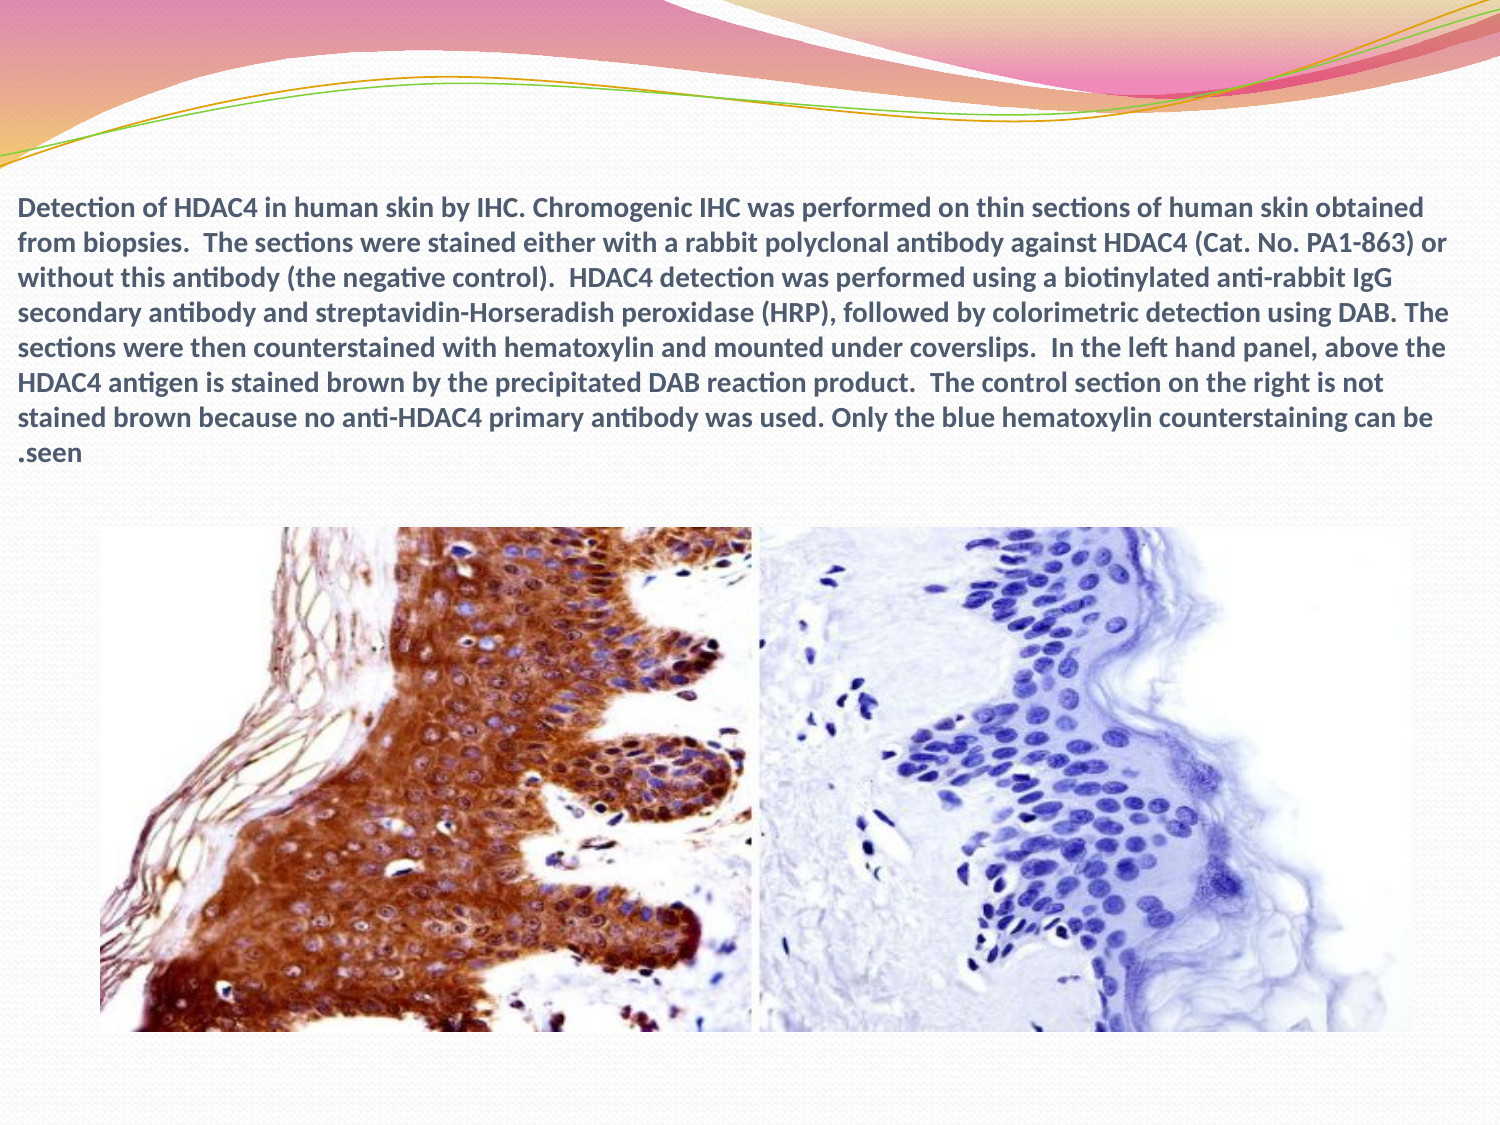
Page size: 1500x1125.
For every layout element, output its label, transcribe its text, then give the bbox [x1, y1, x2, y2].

picture [100, 526, 1412, 1032]
title Detection of HDAC4 in human skin by IHC. Chromogenic IHC was performed on thin sections of human skin obtained from biopsies. The sections were stained either with a rabbit polyclonal antibody against HDAC4 (Cat. No. PA1-863) or without this antibody (the negative control). HDAC4 detection was performed using a biotinylated anti-rabbit IgG secondary antibody and streptavidin-Horseradish peroxidase (HRP), followed by colorimetric detection using DAB. The sections were then counterstained with hematoxylin and mounted under coverslips. In the left hand panel, above the HDAC4 antigen is stained brown by the precipitated DAB reaction product. The control section on the right is not stained brown because no anti-HDAC4 primary antibody was used. Only the blue hematoxylin counterstaining can be seen. [17, 78, 1471, 468]
